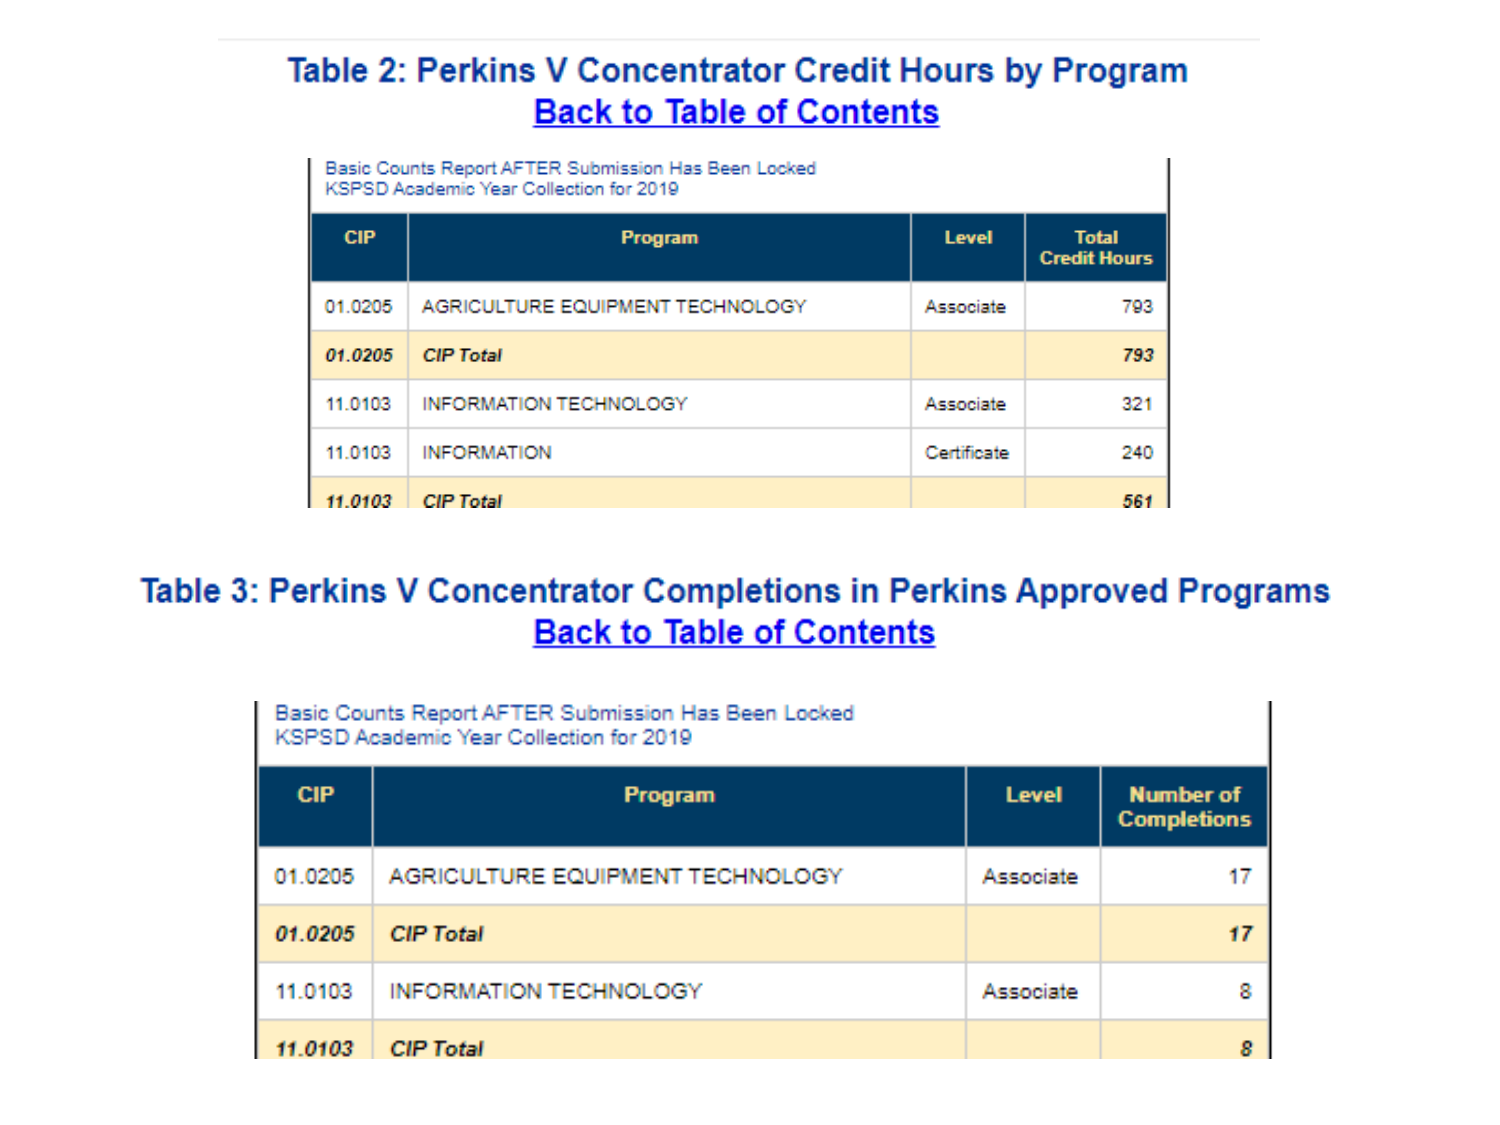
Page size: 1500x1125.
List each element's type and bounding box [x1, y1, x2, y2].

picture [301, 158, 1176, 508]
picture [112, 568, 1411, 667]
picture [242, 701, 1292, 1059]
picture [218, 37, 1260, 151]
